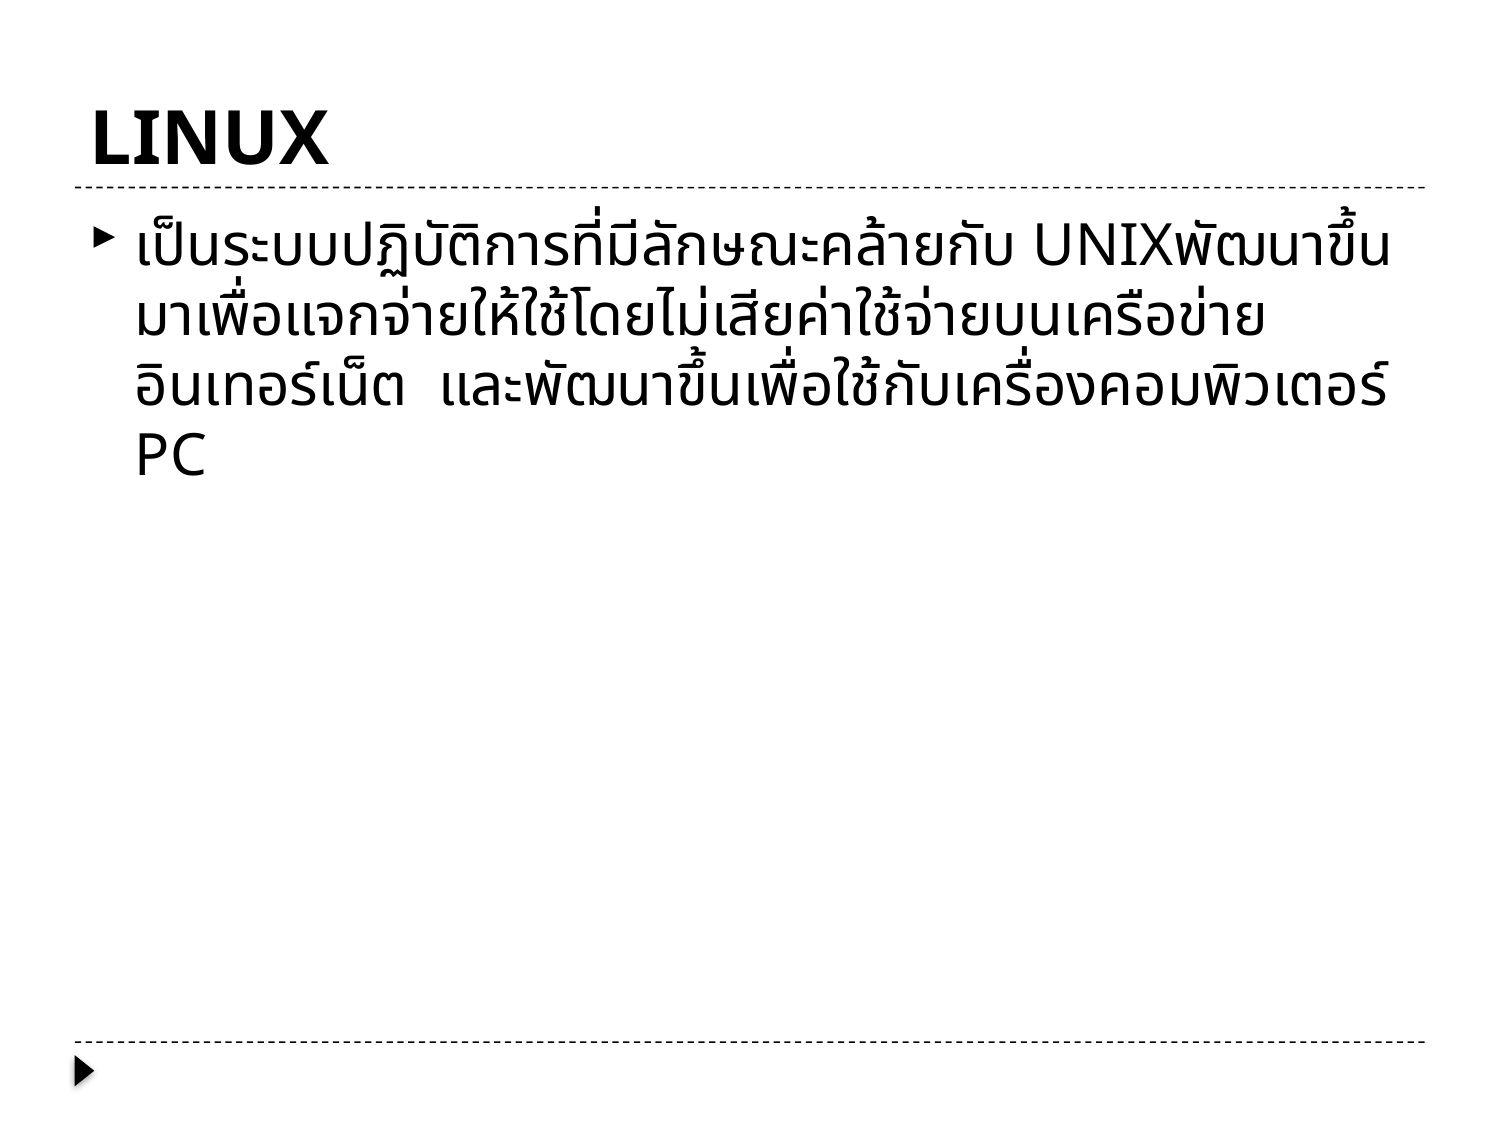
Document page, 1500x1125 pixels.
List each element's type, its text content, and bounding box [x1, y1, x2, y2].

list เป็นระบบปฏิบัติการที่มีลักษณะคล้ายกับ UNIXพัฒนาขึ้นมาเพื่อแจกจ่ายให้ใช้โดยไม่เสียค่าใช้จ่ายบนเครือข่ายอินเทอร์เน็ต และพัฒนาขึ้นเพื่อใช้กับเครื่องคอมพิวเตอร์ PC [75, 200, 1425, 1010]
title LINUX [75, 24, 1425, 188]
